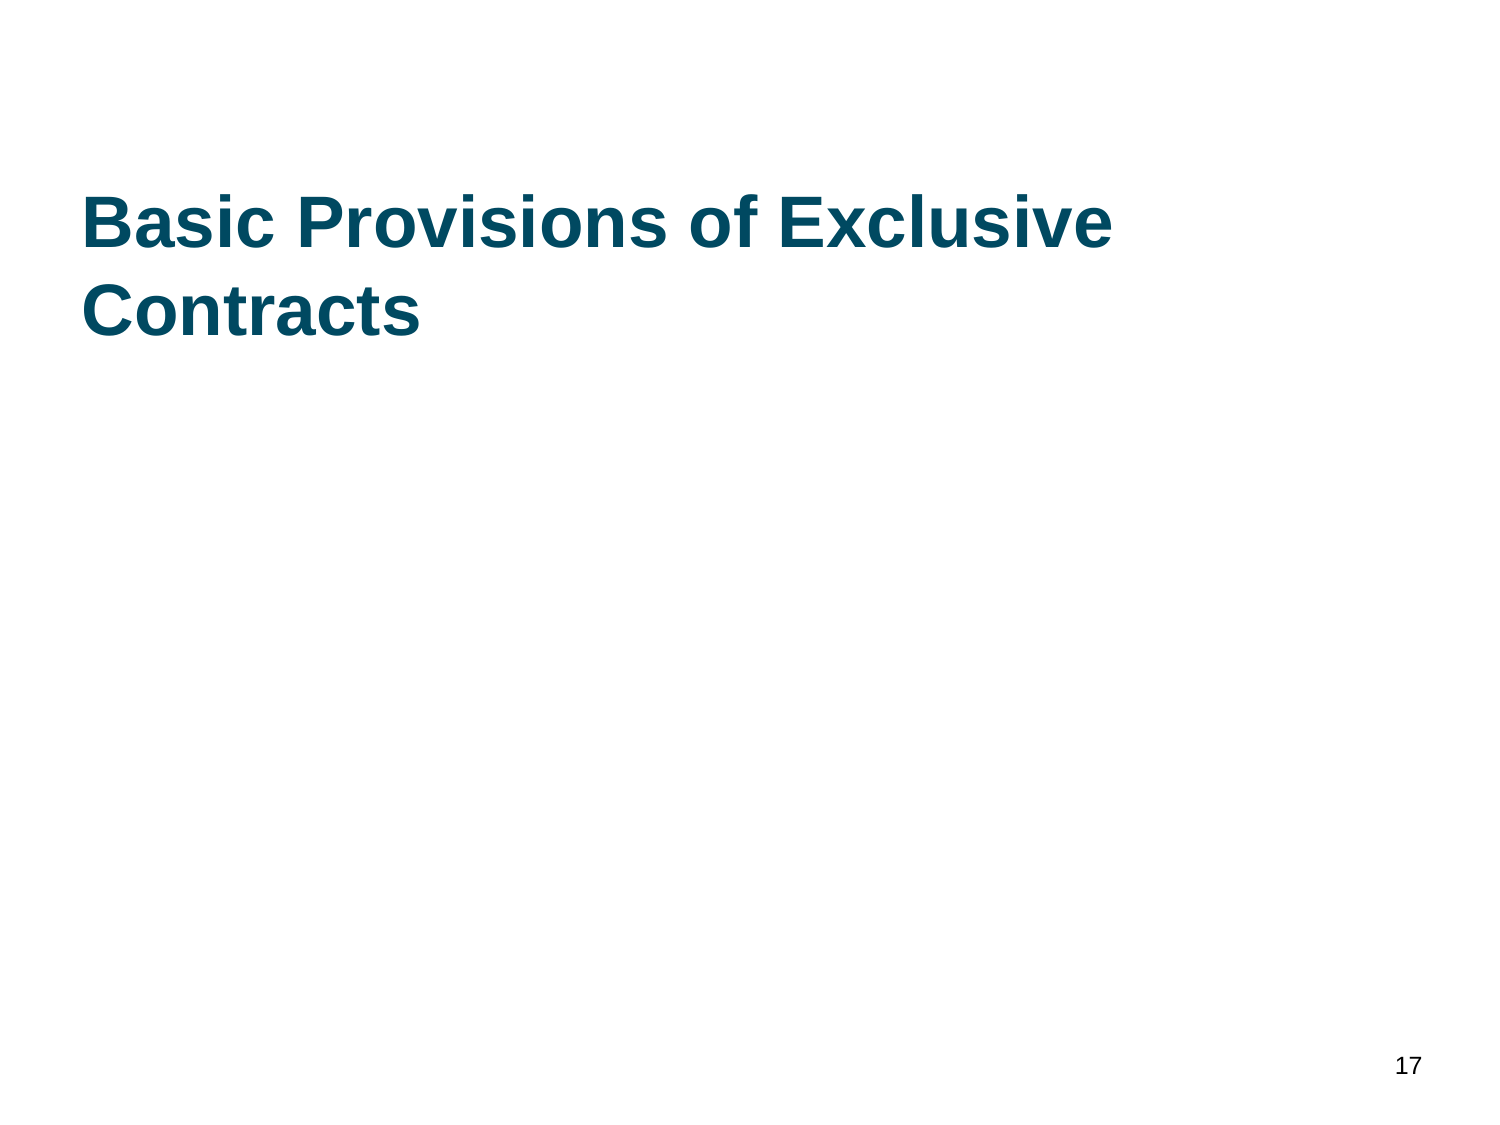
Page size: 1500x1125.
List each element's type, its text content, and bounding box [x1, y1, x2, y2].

title Basic Provisions of Exclusive Contracts [66, 206, 1454, 319]
text_box 17 [1287, 1042, 1438, 1087]
